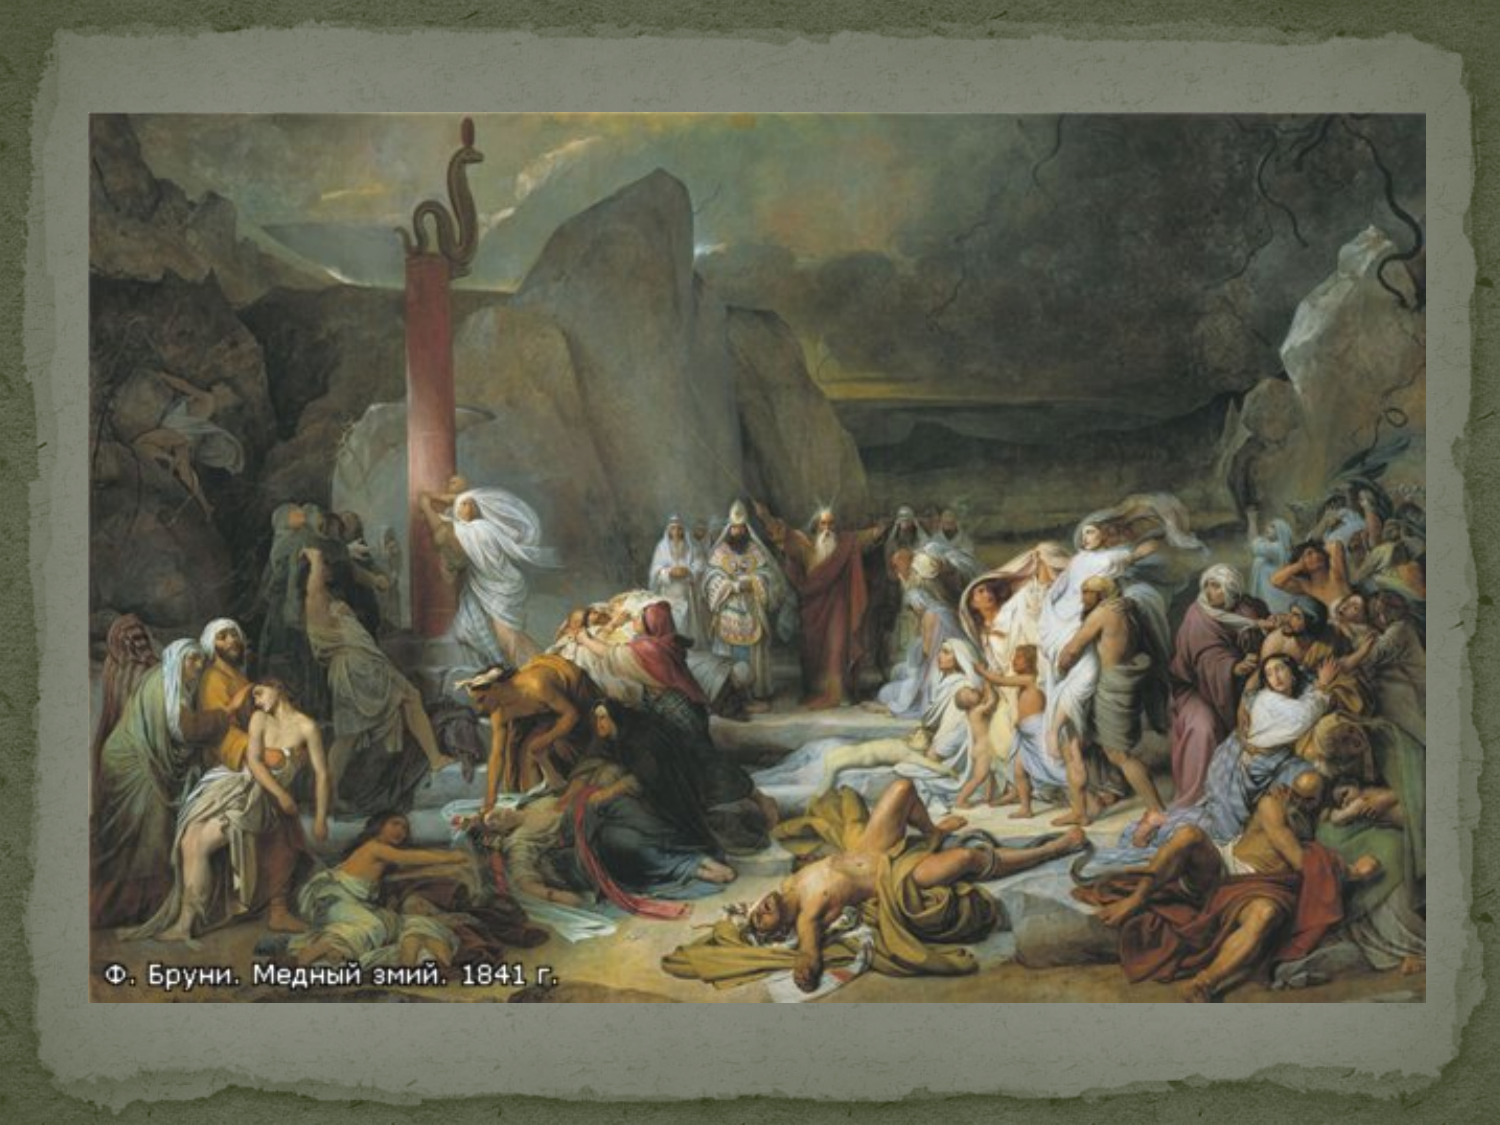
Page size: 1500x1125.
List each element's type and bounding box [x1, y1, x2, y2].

picture [88, 112, 1426, 1003]
